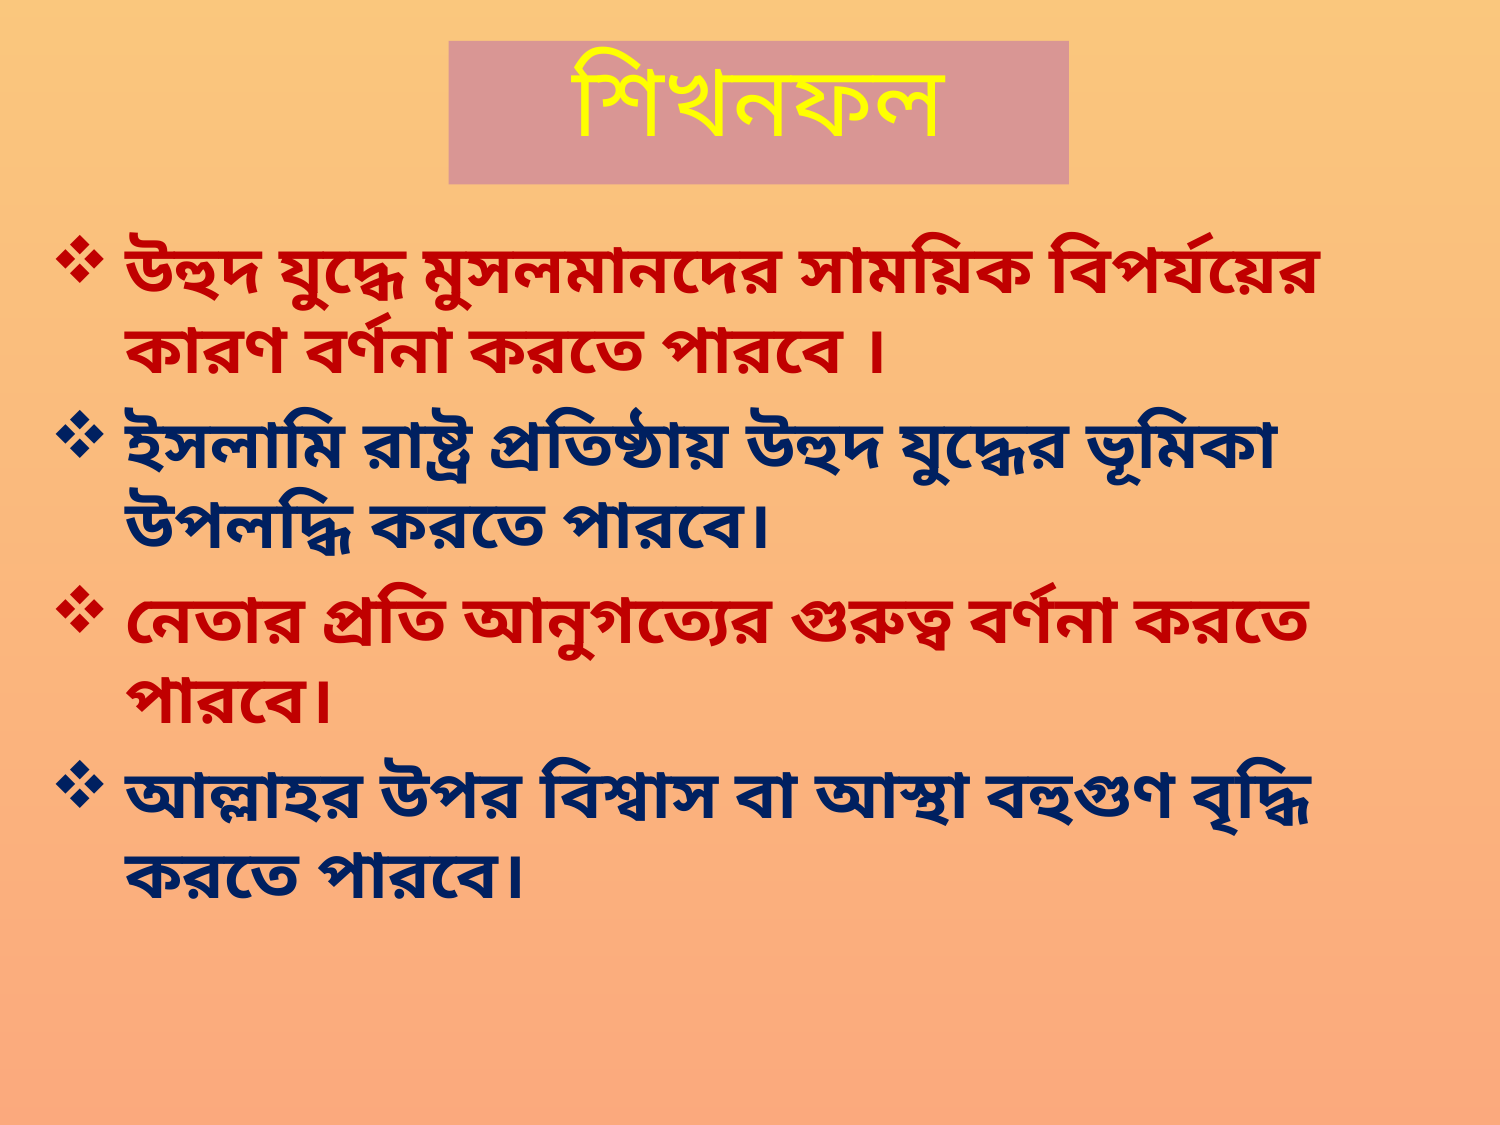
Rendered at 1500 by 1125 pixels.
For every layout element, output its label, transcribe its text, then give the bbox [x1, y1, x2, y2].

title শিখনফল [448, 40, 1069, 185]
text_box উহুদ যুদ্ধে মুসলমানদের সাময়িক বিপর্যয়ের কারণ বর্ণনা করতে পারবে । ইসলামি রাষ্ট্র প্রতিষ্ঠায় উহুদ যুদ্ধের ভূমিকা উপলদ্ধি করতে পারবে। নেতার প্রতি আনুগত্যের গুরুত্ব বর্ণনা করতে পারবে। আল্লাহর উপর বিশ্বাস বা আস্থা বহুগুণ বৃদ্ধি করতে পারবে। [35, 219, 1500, 920]
